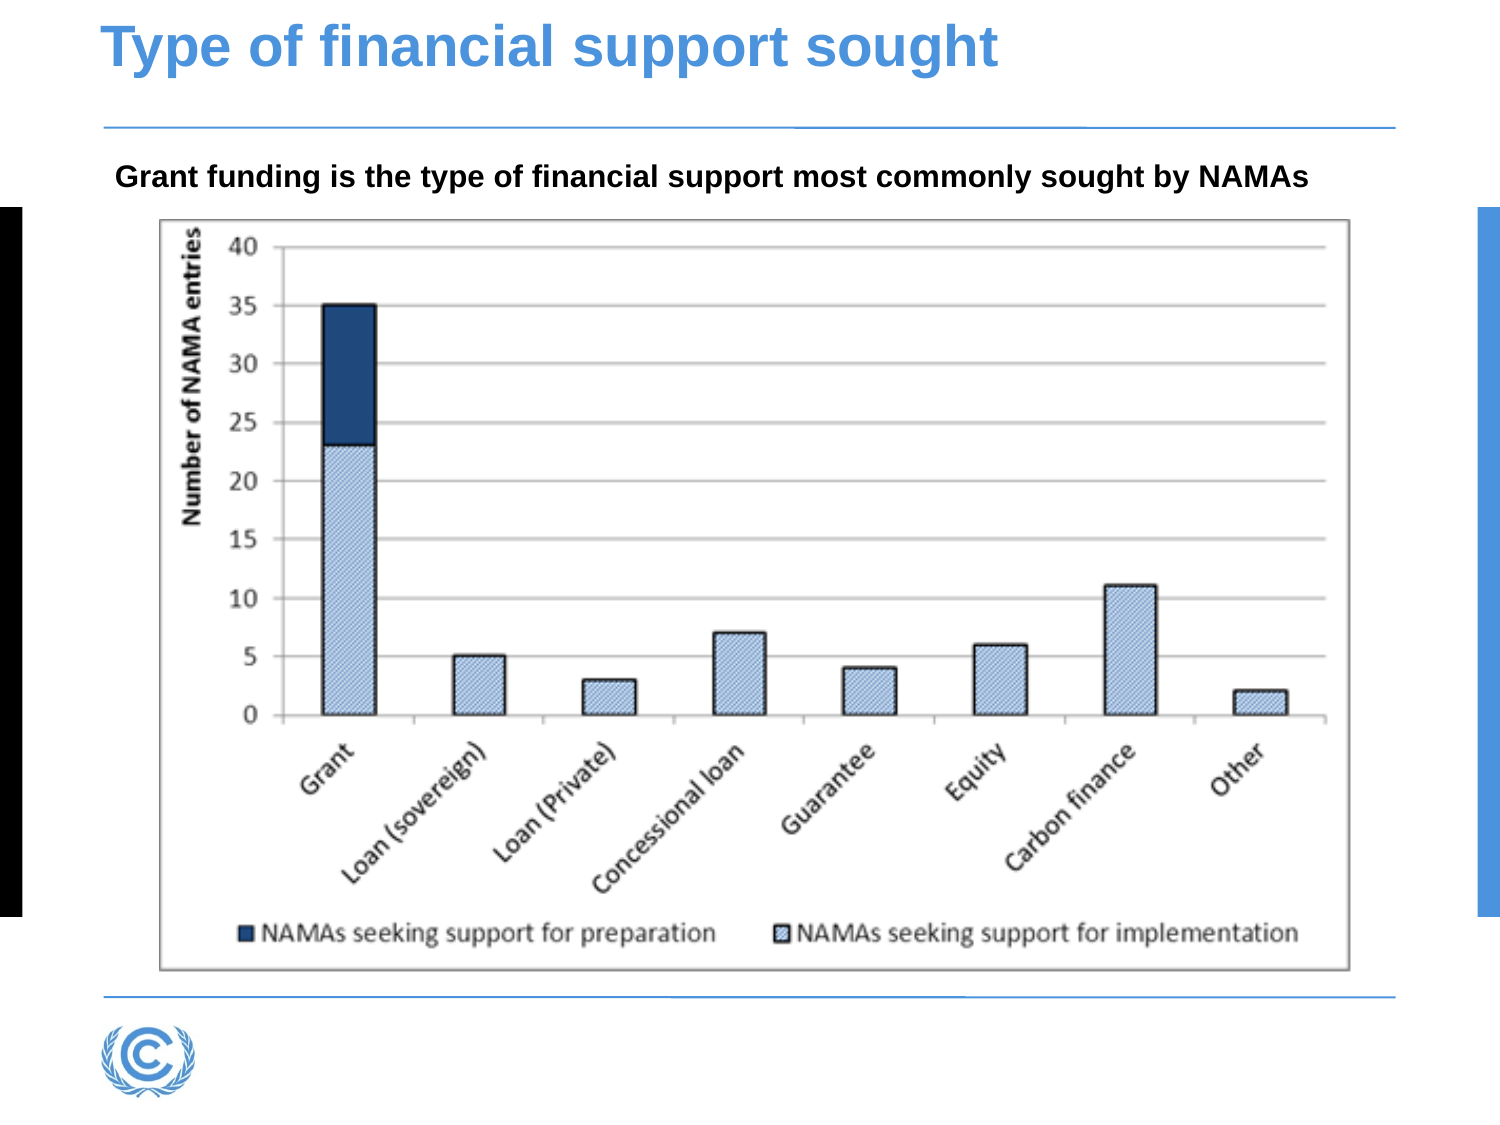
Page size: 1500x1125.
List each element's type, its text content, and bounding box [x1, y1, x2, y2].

text_box Grant funding is the type of financial support most commonly sought by NAMAs [100, 148, 1459, 202]
picture [159, 219, 1353, 974]
picture [101, 1001, 209, 1108]
title Type of financial support sought [100, 19, 1412, 138]
